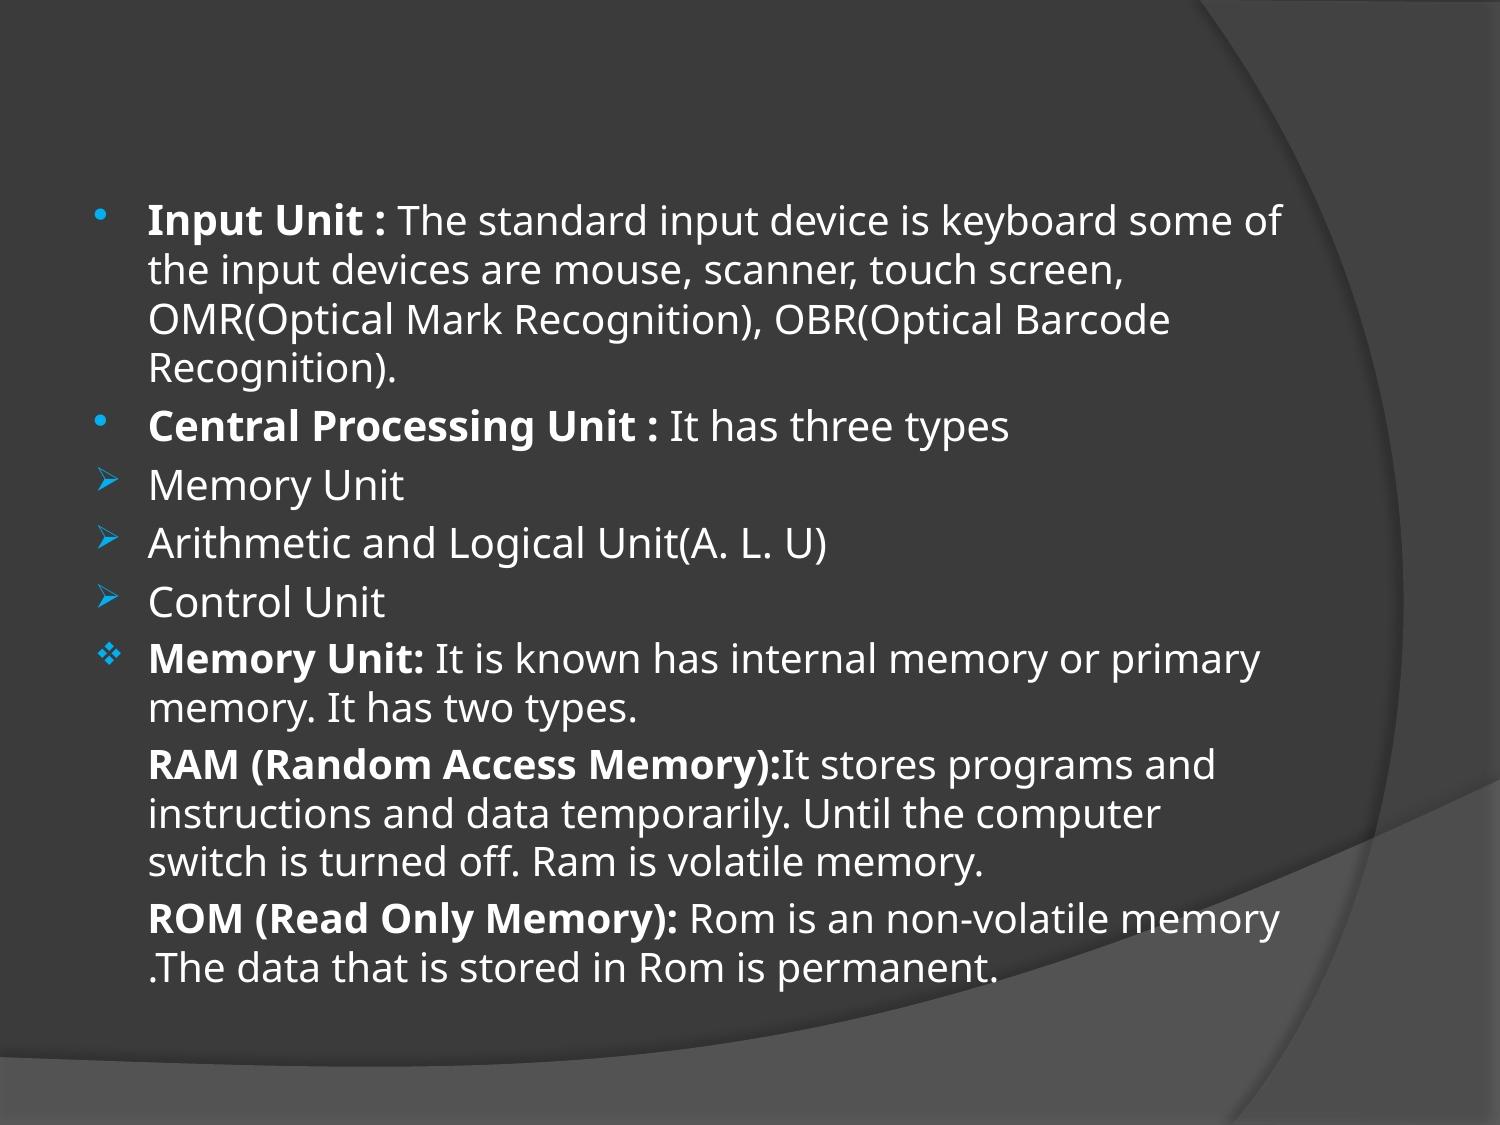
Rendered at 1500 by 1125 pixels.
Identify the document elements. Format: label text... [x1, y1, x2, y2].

list Input Unit : The standard input device is keyboard some of the input devices are mouse, scanner, touch screen, OMR(Optical Mark Recognition), OBR(Optical Barcode Recognition). Central Processing Unit : It has three types Memory Unit Arithmetic and Logical Unit(A. L. U) Control Unit Memory Unit: It is known has internal memory or primary memory. It has two types. RAM (Random Access Memory):It stores programs and instructions and data temporarily. Until the computer switch is turned off. Ram is volatile memory. ROM (Read Only Memory): Rom is an non-volatile memory .The data that is stored in Rom is permanent. [75, 128, 1300, 1005]
